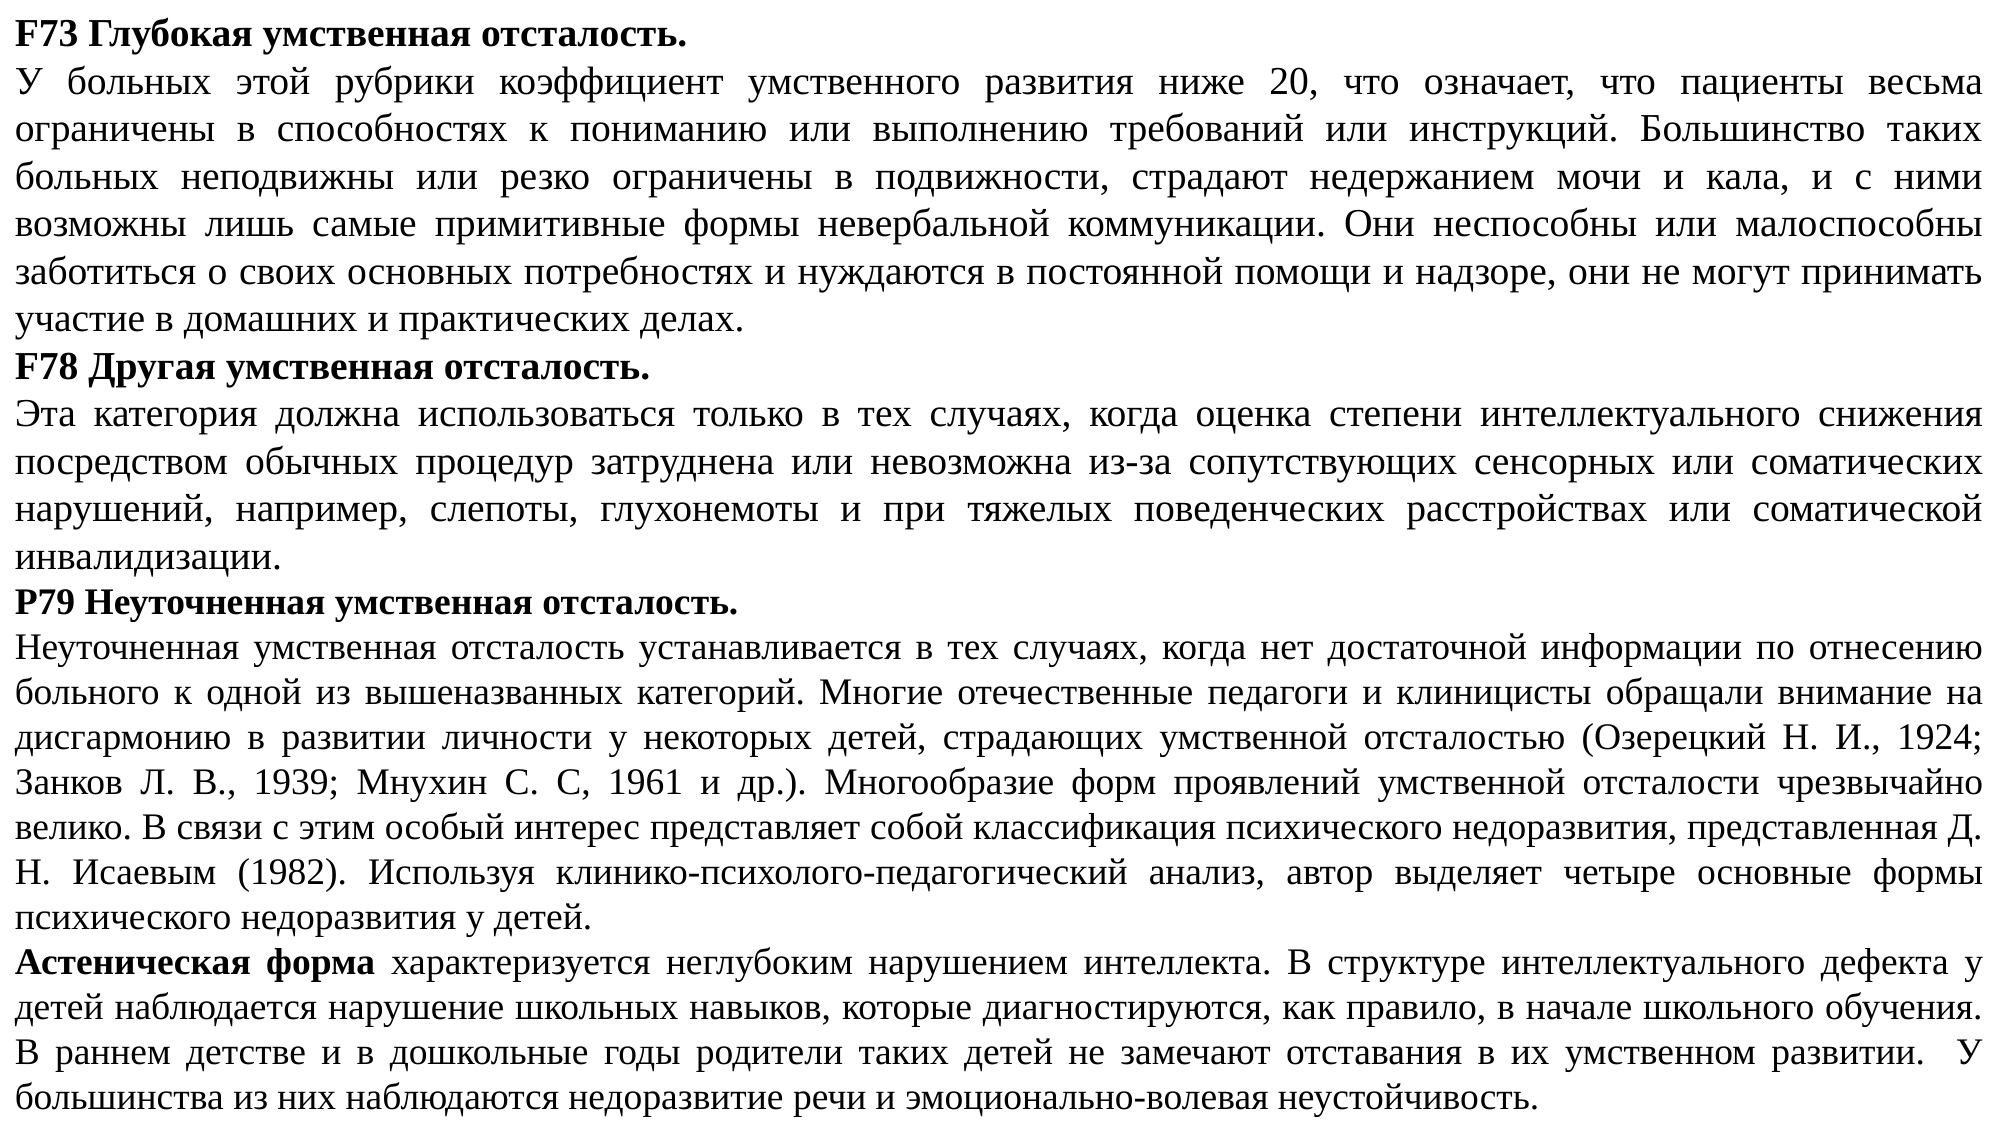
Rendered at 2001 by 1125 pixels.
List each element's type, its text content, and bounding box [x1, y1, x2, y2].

text_box F73 Глубокая умственная отсталость. У больных этой рубрики коэффициент умственного развития ниже 20, что означает, что пациенты весьма ограничены в способностях к пониманию или выполнению требований или инструкций. Большинство таких больных неподвижны или резко ограничены в подвижности, страдают недержанием мочи и кала, и с ними возможны лишь самые примитивные формы невербальной коммуникации. Они неспособны или малоспособны заботиться о своих основных потребностях и нуждаются в постоянной помощи и надзоре, они не могут принимать участие в домашних и практических делах. F78 Другая умственная отсталость. Эта категория должна использоваться только в тех случаях, когда оценка степени интеллектуального снижения посредством обычных процедур затруднена или невозможна из-за сопутствующих сенсорных или соматических нарушений, например, слепоты, глухонемоты и при тяжелых поведенческих расстройствах или соматической инвалидизации. Р79 Неуточненная умственная отсталость. Неуточненная умственная отсталость устанавливается в тех случаях, когда нет достаточной информации по отнесению больного к одной из вышеназванных категорий. Многие отечественные педагоги и клиницисты обращали внимание на дисгармонию в развитии личности у некоторых детей, страдающих умственной отсталостью (Озерецкий Н. И., 1924; Занков Л. В., 1939; Мнухин С. С, 1961 и др.). Многообразие форм проявлений умственной отсталости чрезвычайно велико. В связи с этим особый интерес представляет собой классификация психического недоразвития, представленная Д. Н. Исаевым (1982). Используя клинико-психолого-педагогический анализ, автор выделяет четыре основные формы психического недоразвития у детей. Астеническая форма характеризуется неглубоким нарушением интеллекта. В структуре интеллектуального дефекта у детей наблюдается нарушение школьных навыков, которые диагностируются, как правило, в начале школьного обучения. В раннем детстве и в дошкольные годы родители таких детей не замечают отставания в их умственном развитии. У большинства из них наблюдаются недоразвитие речи и эмоционально-волевая неустойчивость. [0, 0, 2000, 1125]
